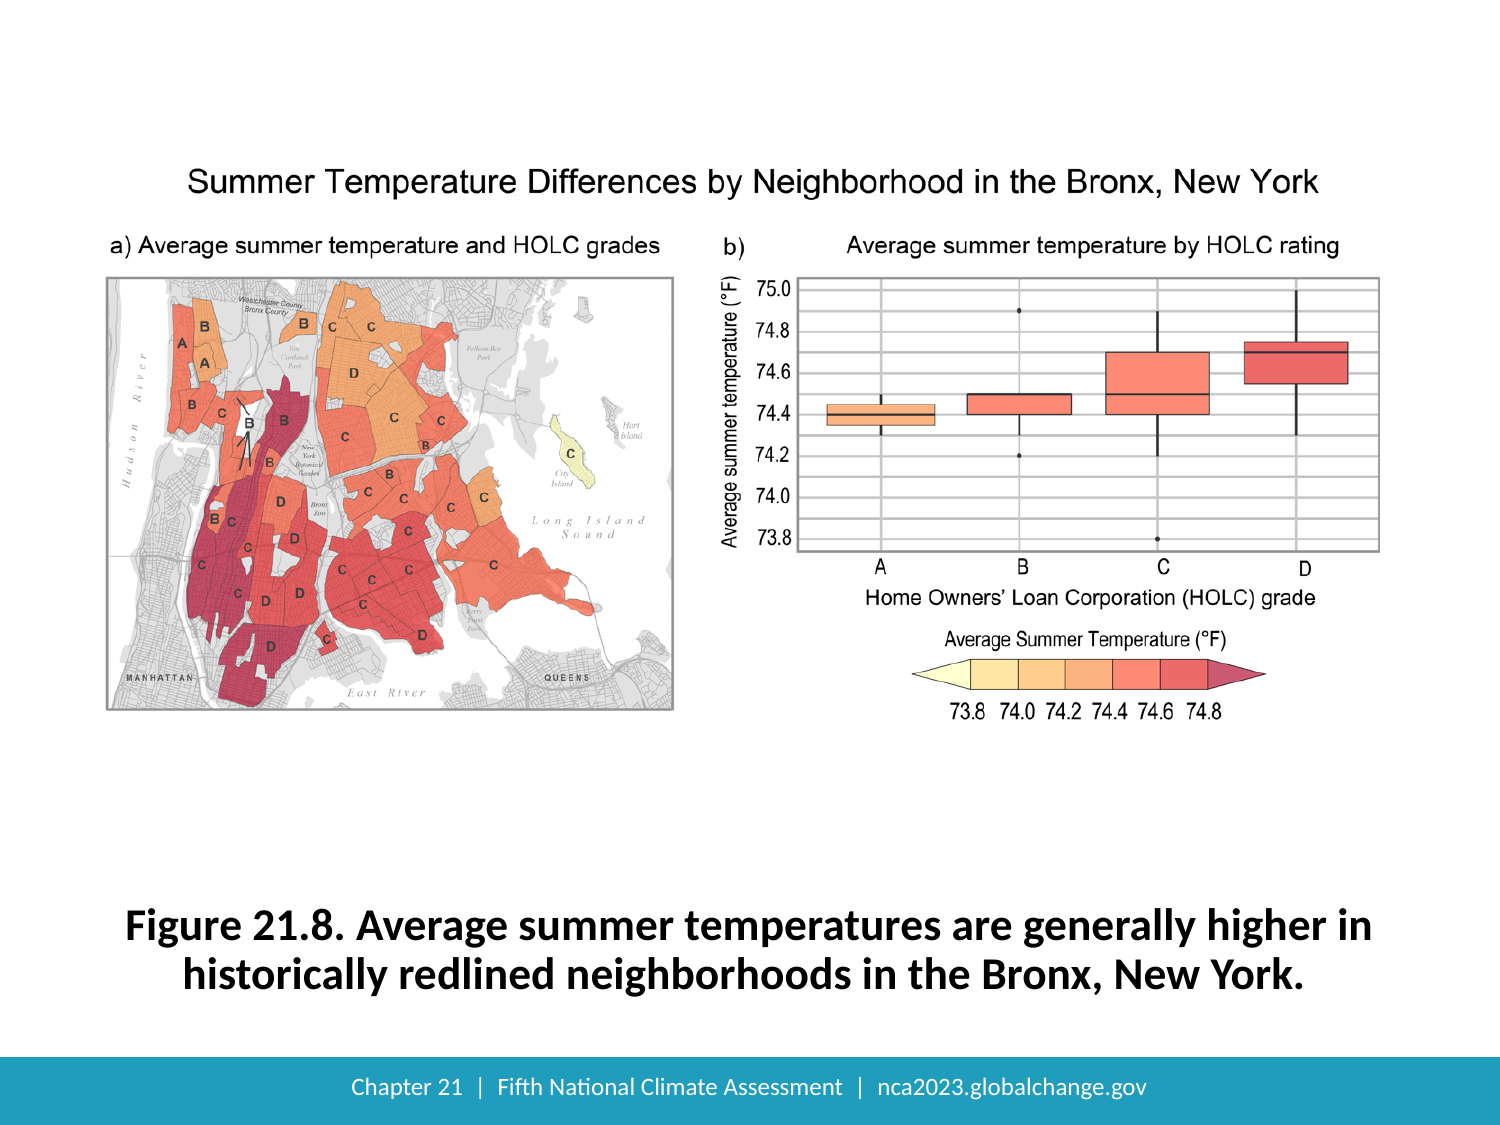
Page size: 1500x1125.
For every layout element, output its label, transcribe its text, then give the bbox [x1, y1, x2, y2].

title Figure 21.8. Average summer temperatures are generally higher in historically redlined neighborhoods in the Bronx, New York. [102, 855, 1398, 1009]
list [93, 136, 1397, 744]
